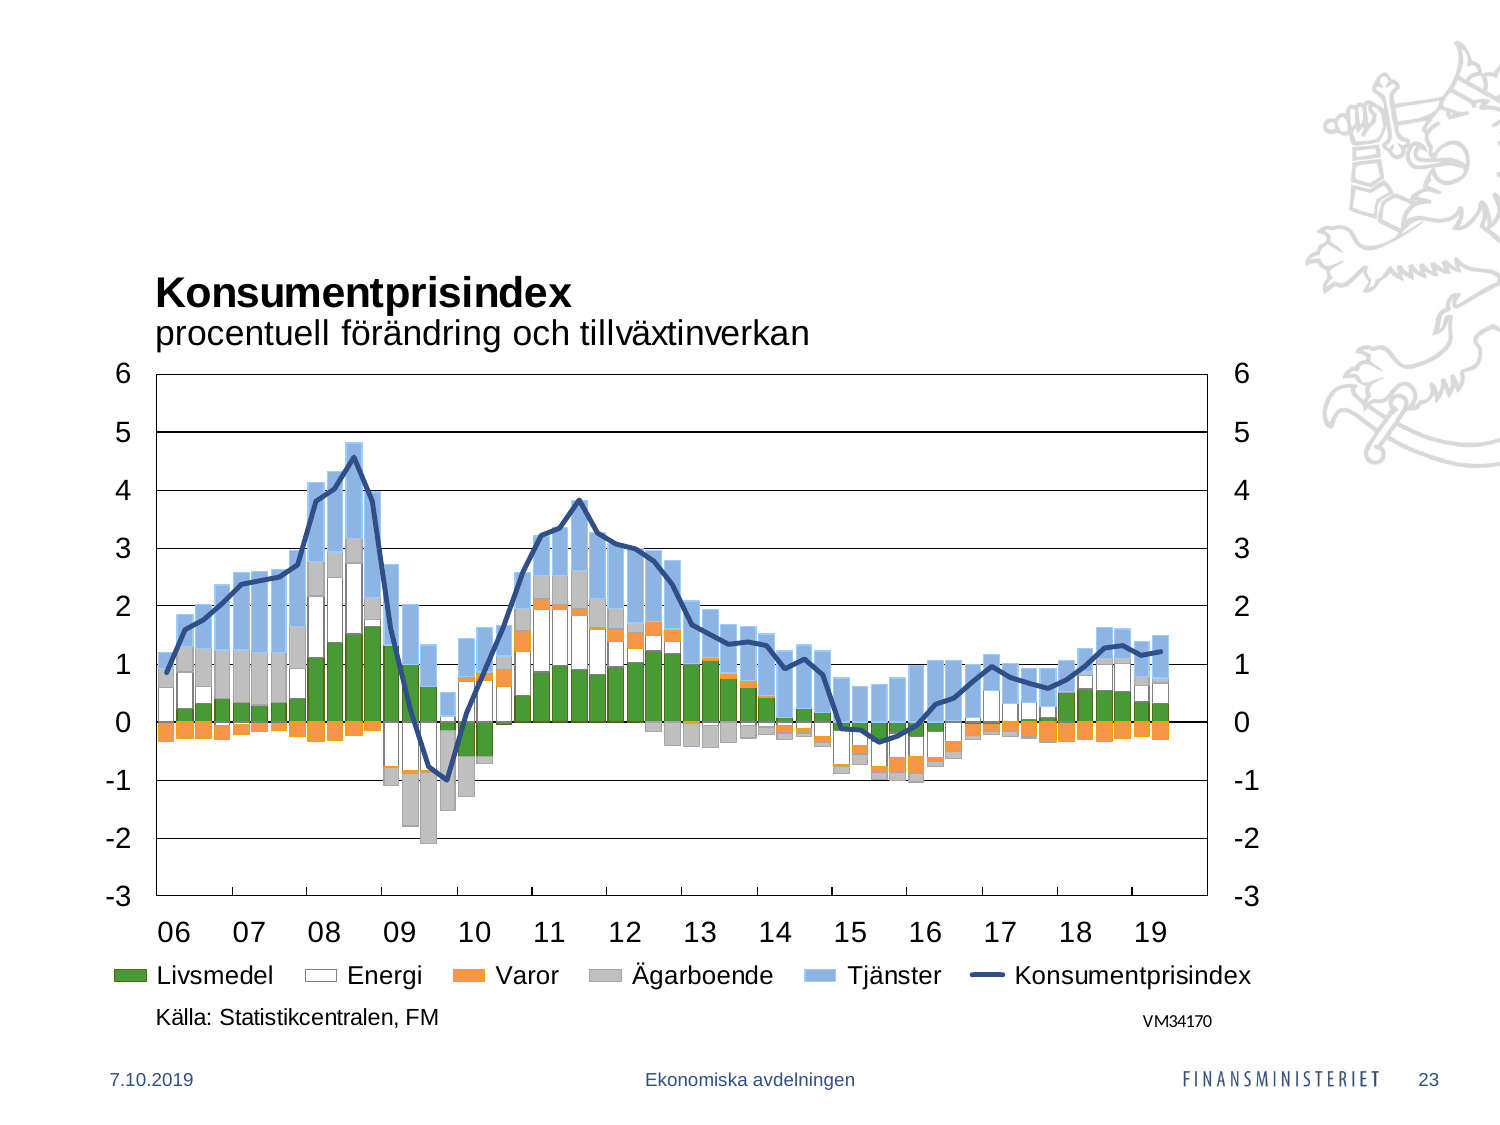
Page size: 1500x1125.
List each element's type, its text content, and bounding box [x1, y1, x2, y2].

picture [1106, 1064, 1376, 1093]
footer Ekonomiska avdelningen [512, 1054, 988, 1103]
slide_number 23 [1376, 1054, 1455, 1103]
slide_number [94, 1054, 255, 1103]
picture [75, 0, 1500, 1045]
